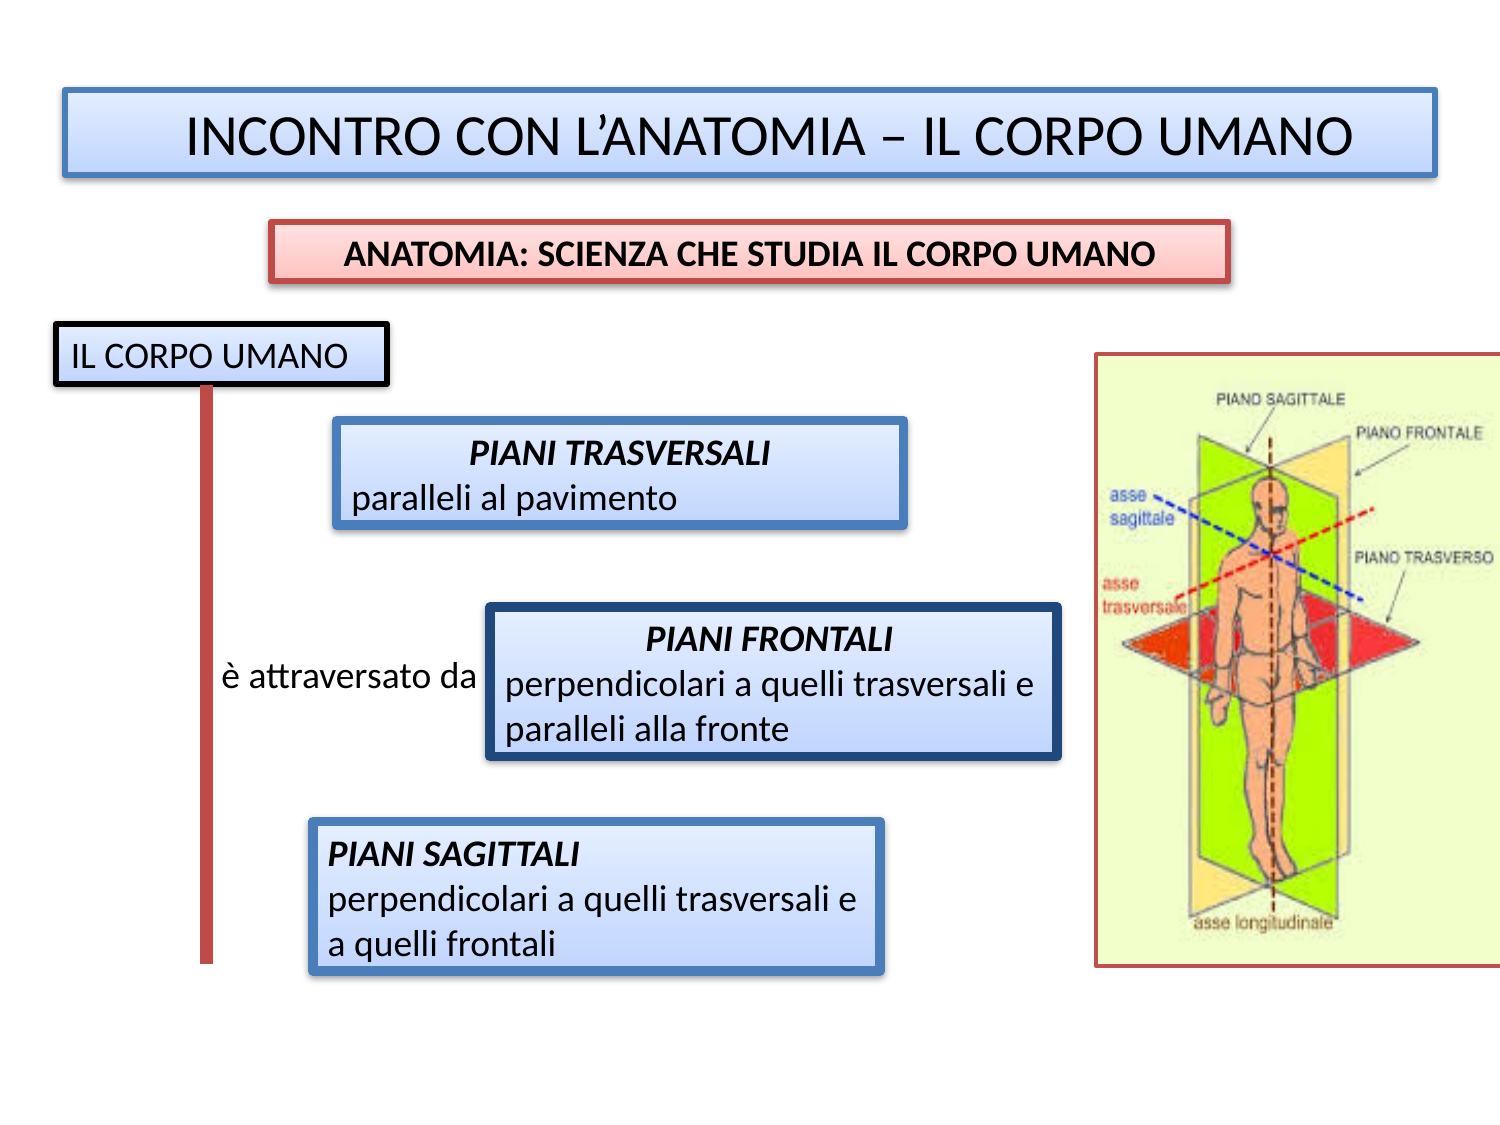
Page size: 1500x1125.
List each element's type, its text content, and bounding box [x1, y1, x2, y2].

text_box PIANI TRASVERSALI paralleli al pavimento [336, 420, 904, 526]
text_box è attraversato da [212, 644, 484, 704]
text_box ANATOMIA: SCIENZA CHE STUDIA IL CORPO UMANO [271, 221, 1229, 282]
text_box INCONTRO CON L’ANATOMIA – IL CORPO UMANO [64, 89, 1436, 175]
text_box PIANI FRONTALI perpendicolari a quelli trasversali e paralleli alla fronte [489, 606, 1058, 757]
text_box IL CORPO UMANO [55, 323, 387, 385]
picture [1097, 356, 1500, 965]
text_box PIANI SAGITTALI perpendicolari a quelli trasversali e a quelli frontali [312, 821, 881, 972]
